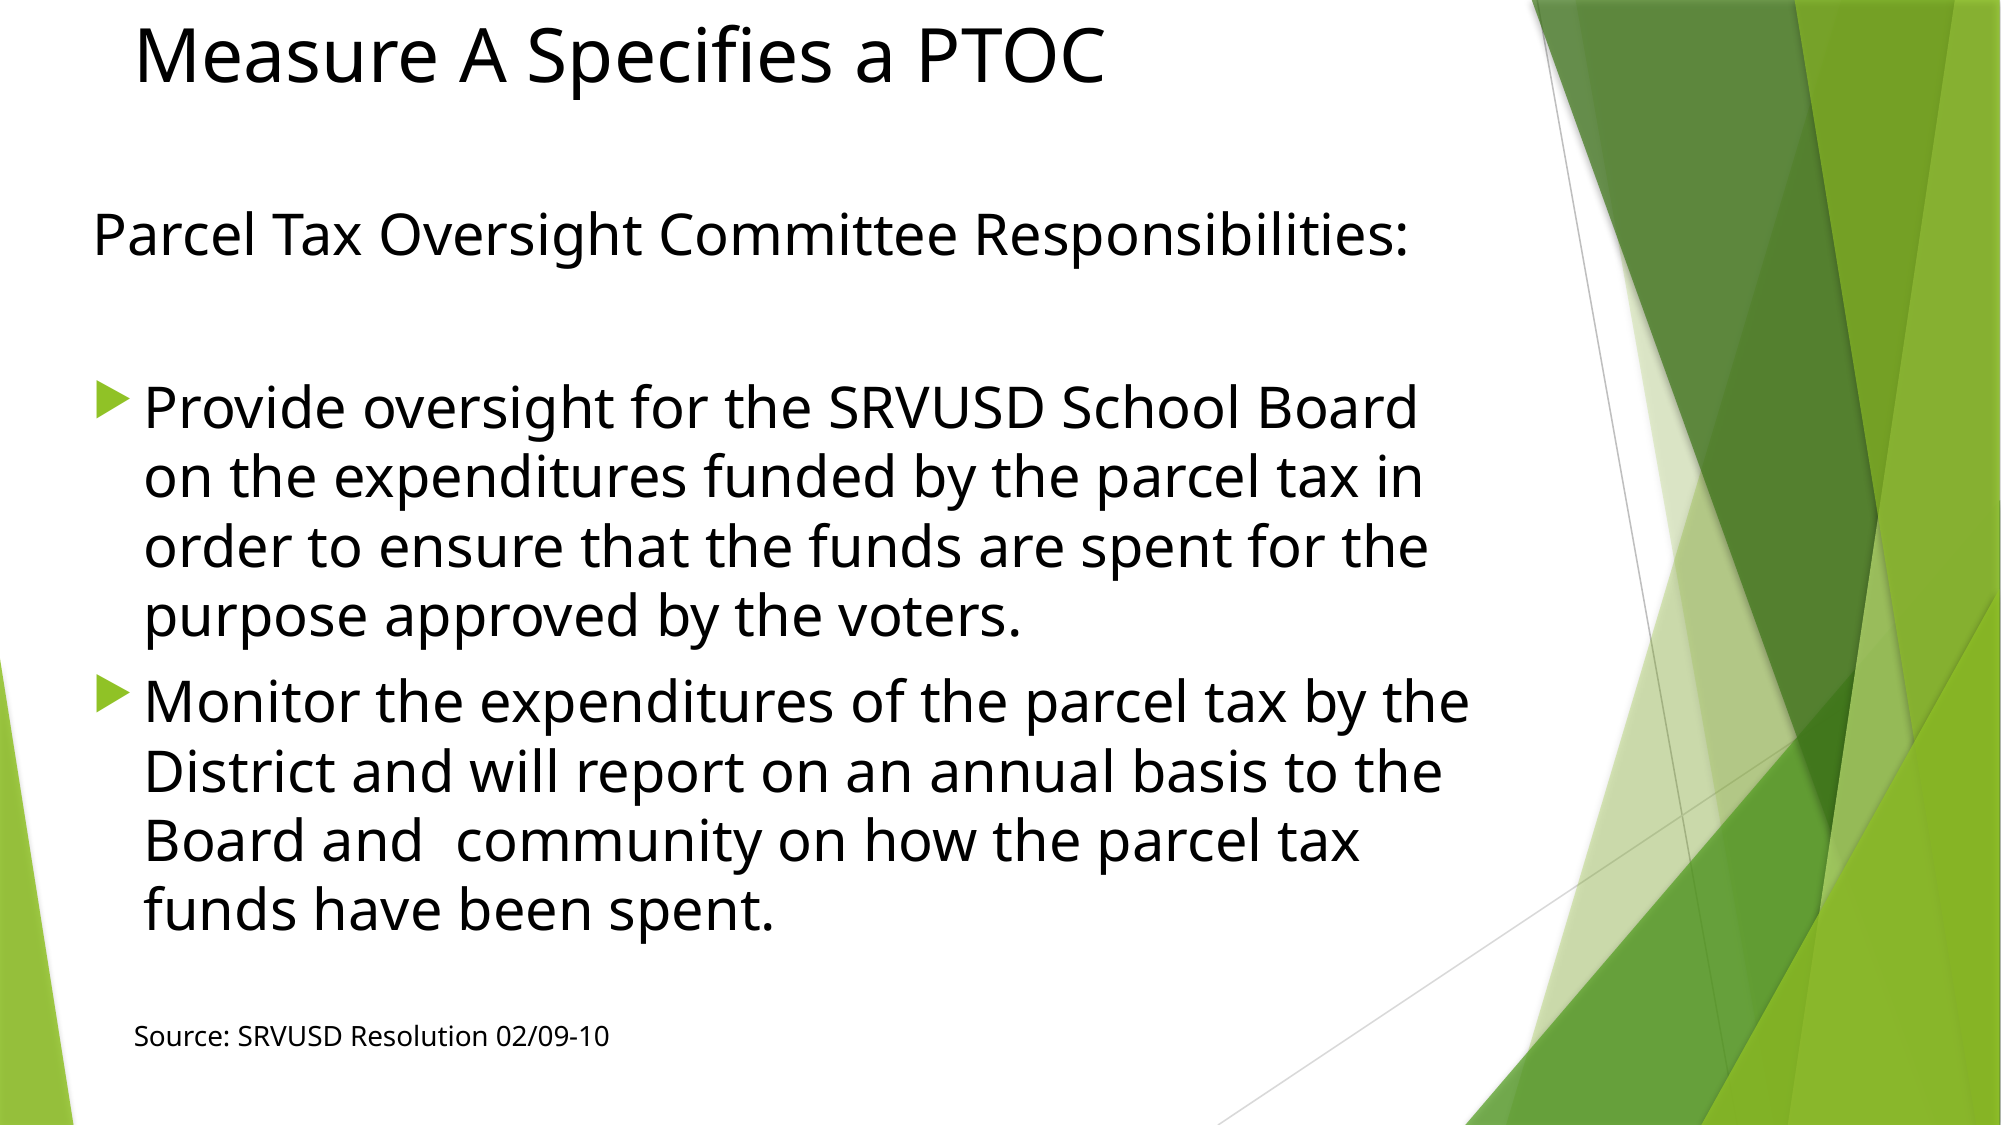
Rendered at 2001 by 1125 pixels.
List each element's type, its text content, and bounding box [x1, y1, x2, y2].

title Measure A Specifies a PTOC [118, 0, 1529, 155]
list Parcel Tax Oversight Committee Responsibilities: Provide oversight for the SRVUSD School Board on the expenditures funded by the parcel tax in order to ensure that the funds are spent for the purpose approved by the voters. Monitor the expenditures of the parcel tax by the District and will report on an annual basis to the Board and community on how the parcel tax funds have been spent. Source: SRVUSD Resolution 02/09-10 [77, 189, 1522, 1080]
